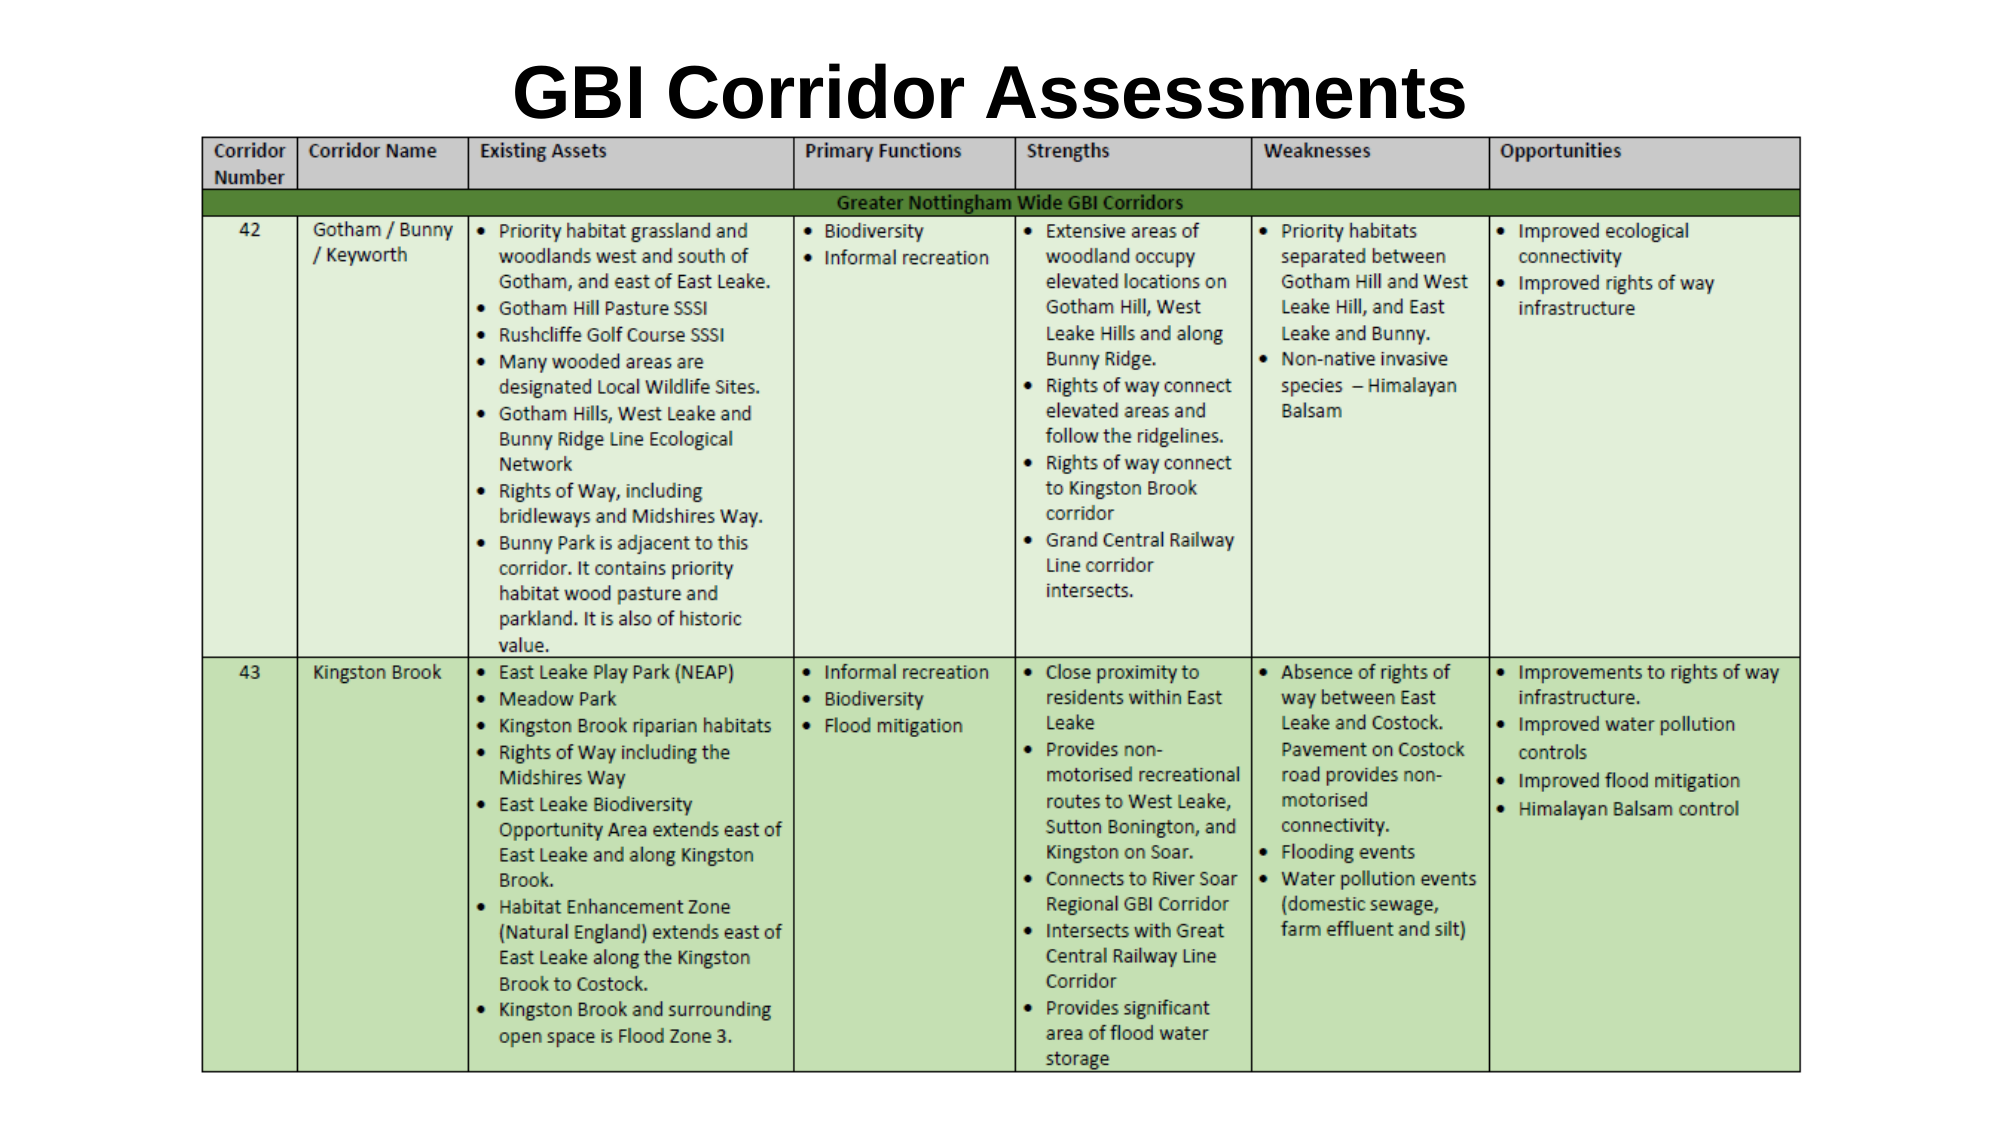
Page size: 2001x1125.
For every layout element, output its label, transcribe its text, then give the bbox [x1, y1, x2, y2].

title GBI Corridor Assessments [138, 26, 1864, 163]
picture [195, 132, 1807, 1077]
